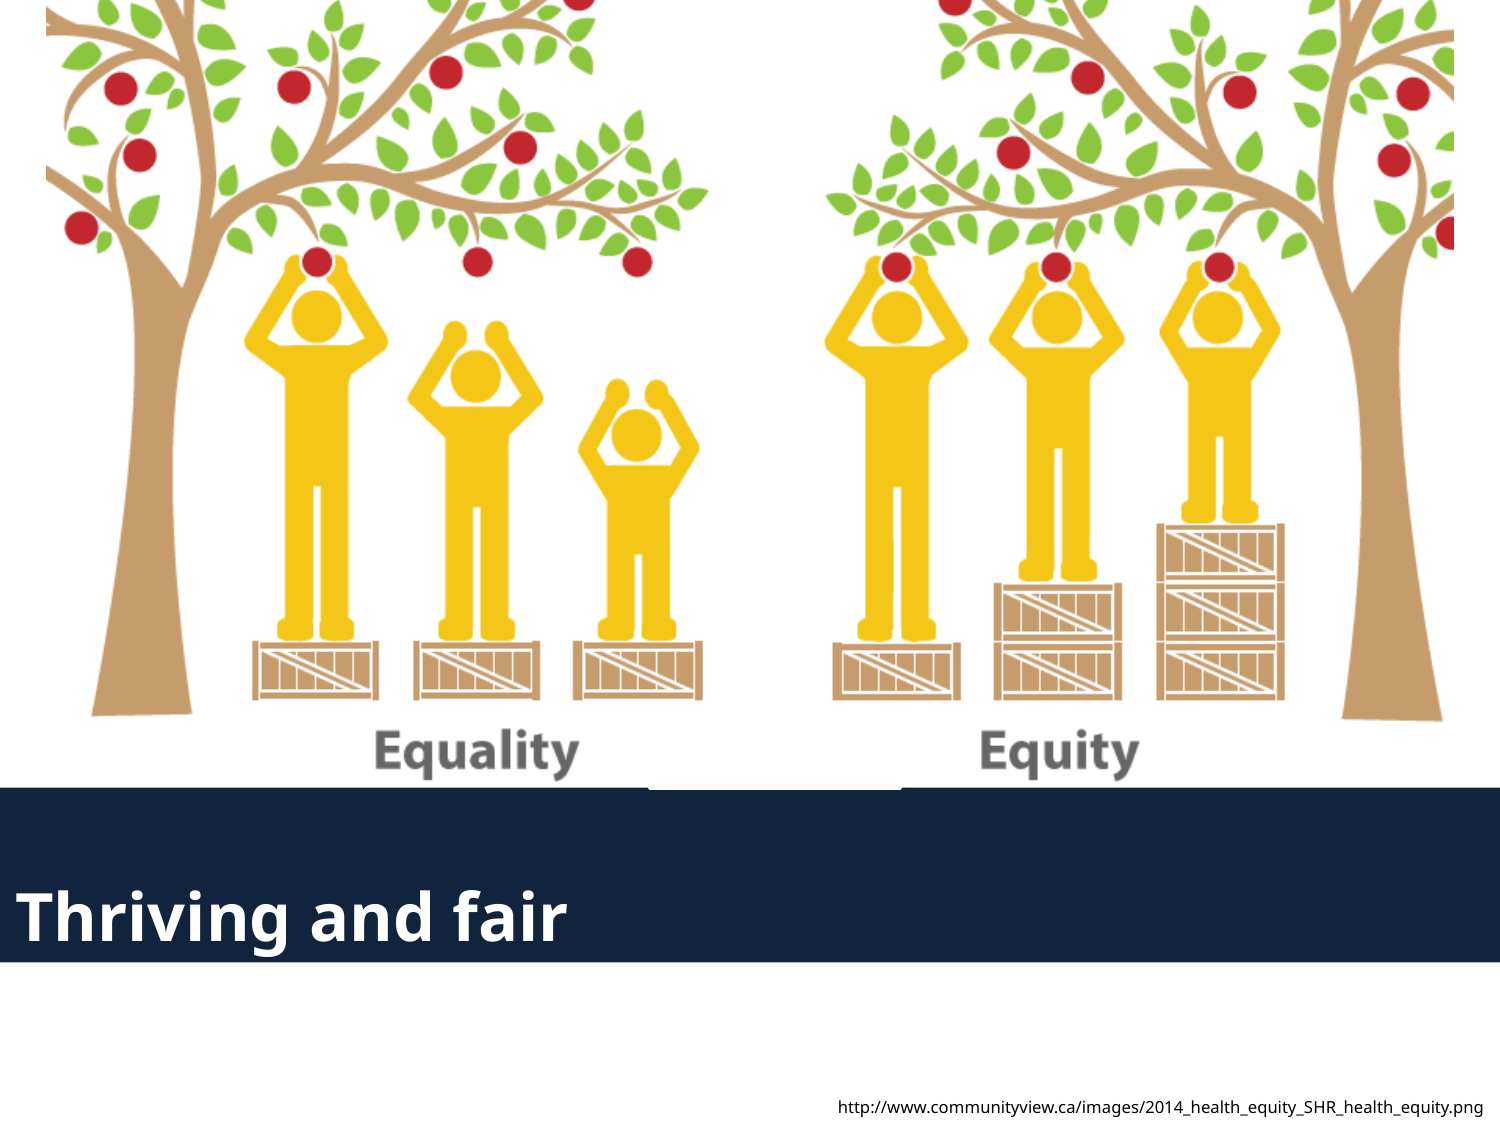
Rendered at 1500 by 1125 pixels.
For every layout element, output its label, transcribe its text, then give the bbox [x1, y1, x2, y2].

picture [46, 0, 1454, 832]
text_box http://www.communityview.ca/images/2014_health_equity_SHR_health_equity.png [749, 1089, 1500, 1125]
title Thriving and fair [0, 787, 1500, 963]
